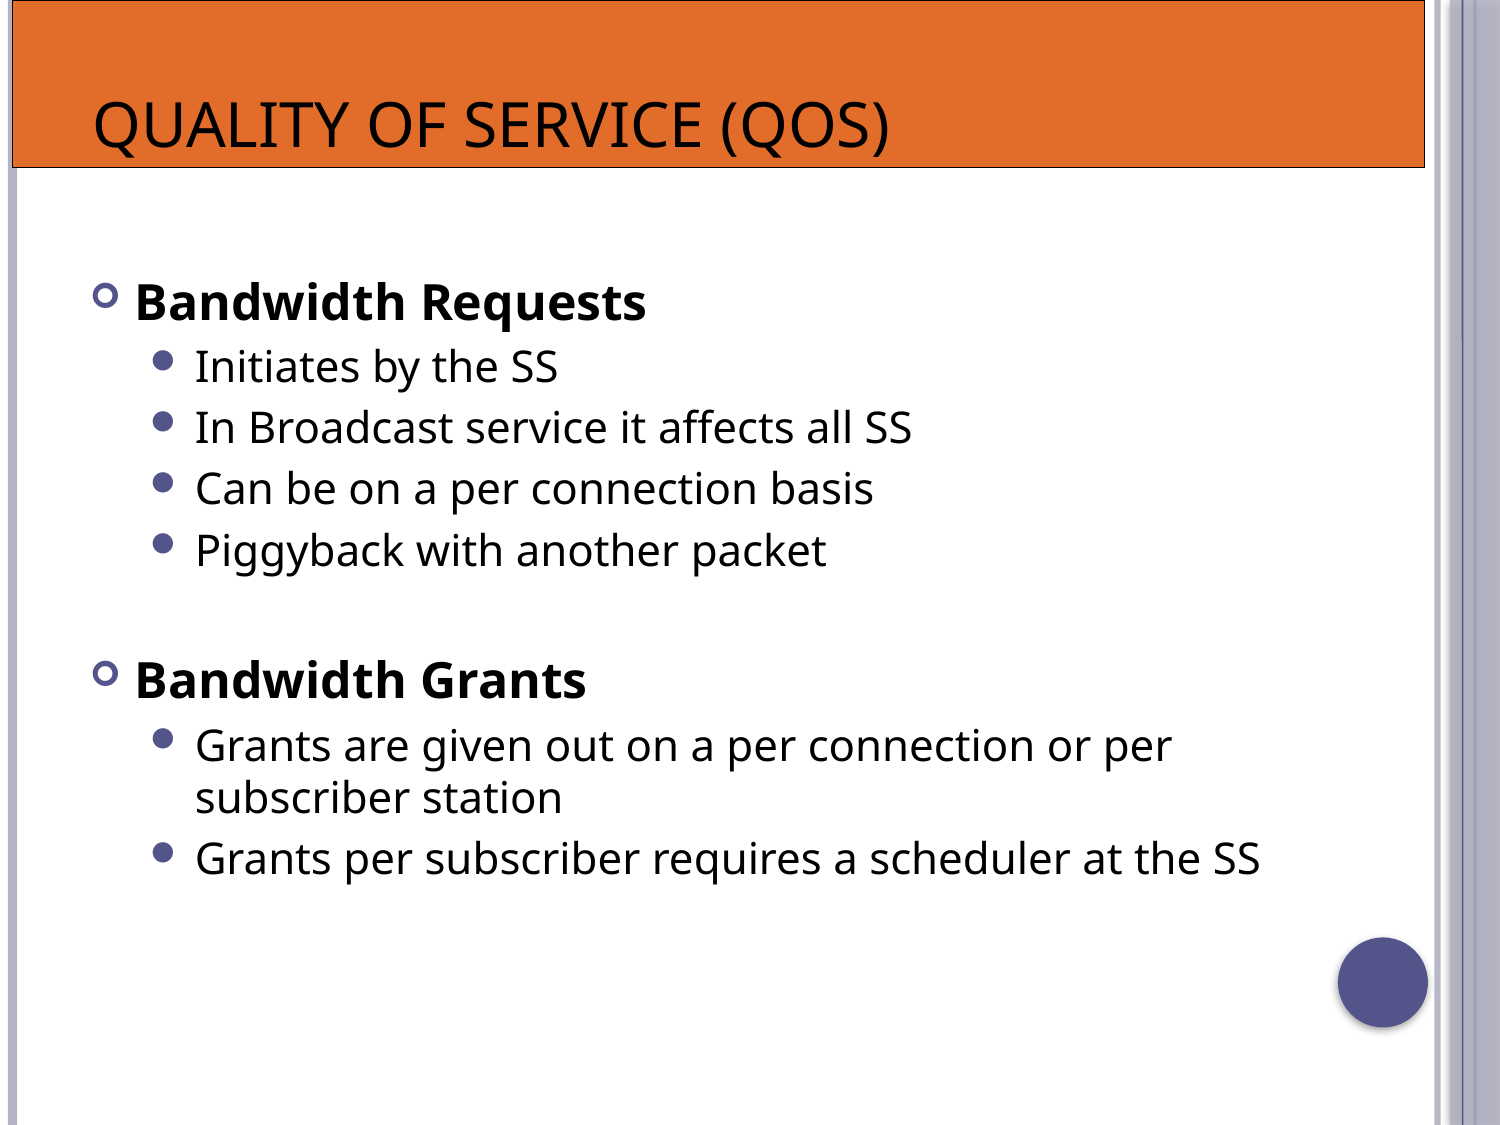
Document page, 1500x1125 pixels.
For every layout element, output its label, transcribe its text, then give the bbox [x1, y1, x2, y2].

title Quality of Service (QoS) [12, 0, 1425, 168]
list Bandwidth Requests Initiates by the SS In Broadcast service it affects all SS Can be on a per connection basis Piggyback with another packet Bandwidth Grants Grants are given out on a per connection or per subscriber station Grants per subscriber requires a scheduler at the SS [75, 262, 1300, 1062]
